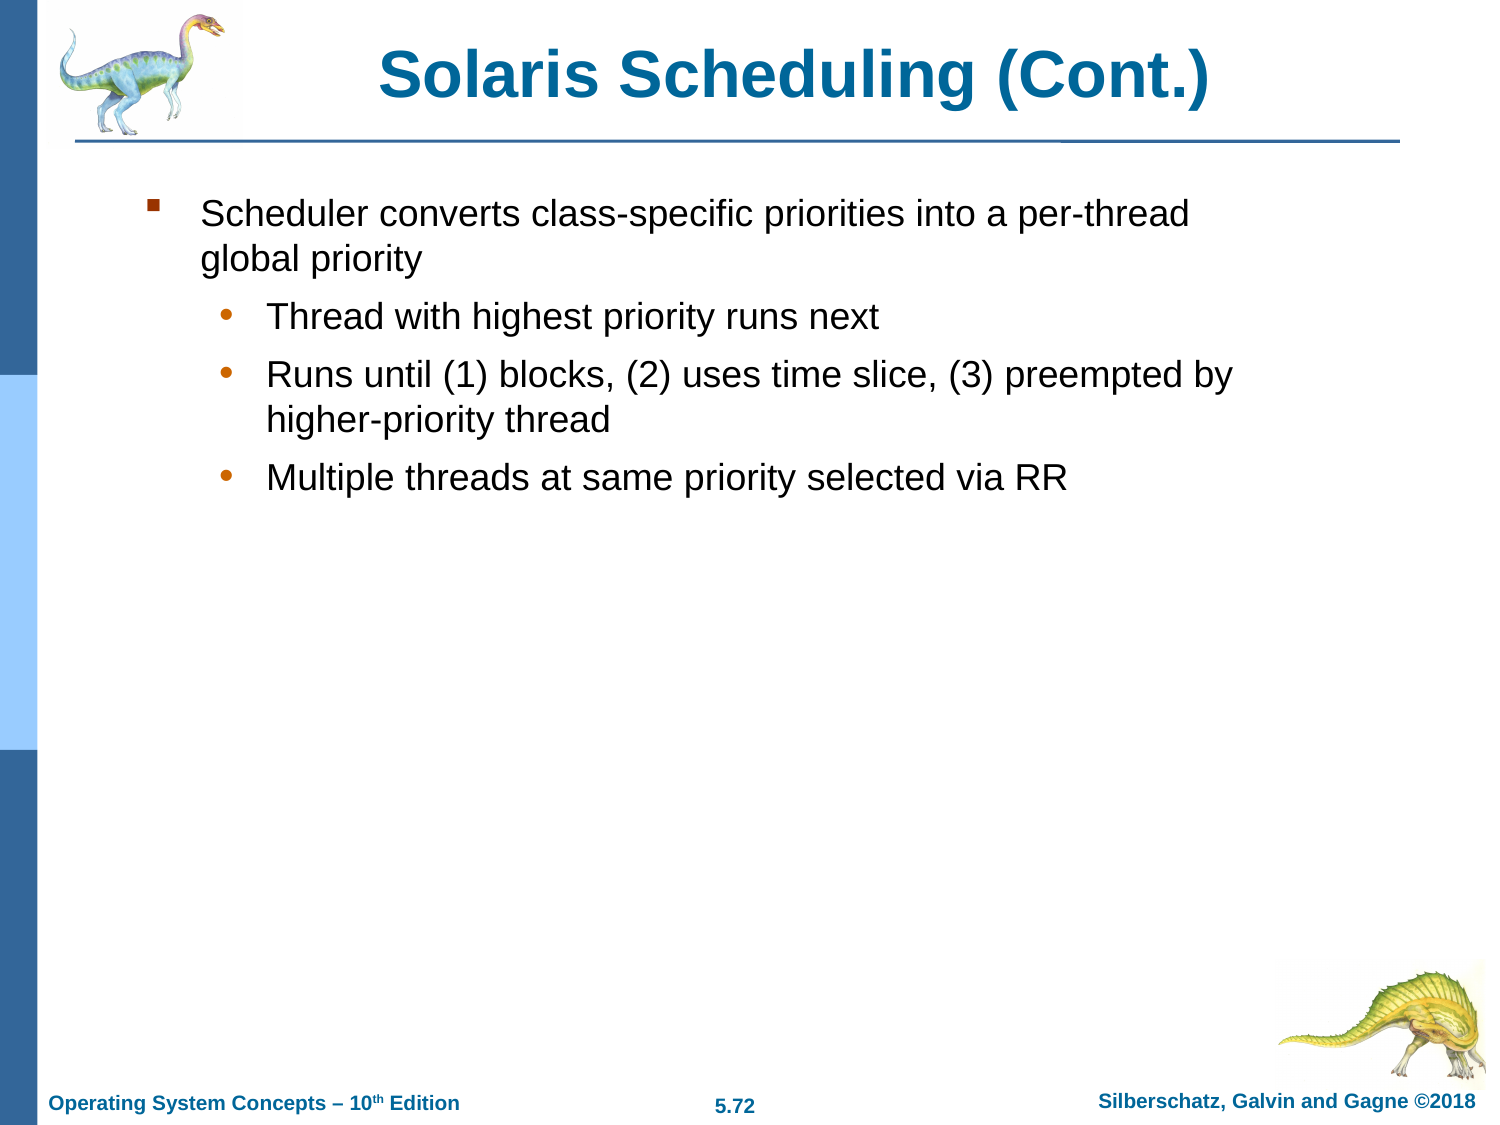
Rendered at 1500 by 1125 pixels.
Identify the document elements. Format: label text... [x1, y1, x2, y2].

picture [1275, 959, 1486, 1090]
title Solaris Scheduling (Cont.) [120, 23, 1470, 118]
picture [46, 0, 243, 149]
list Scheduler converts class-specific priorities into a per-thread global priority Thread with highest priority runs next Runs until (1) blocks, (2) uses time slice, (3) preempted by higher-priority thread Multiple threads at same priority selected via RR [129, 181, 1280, 917]
